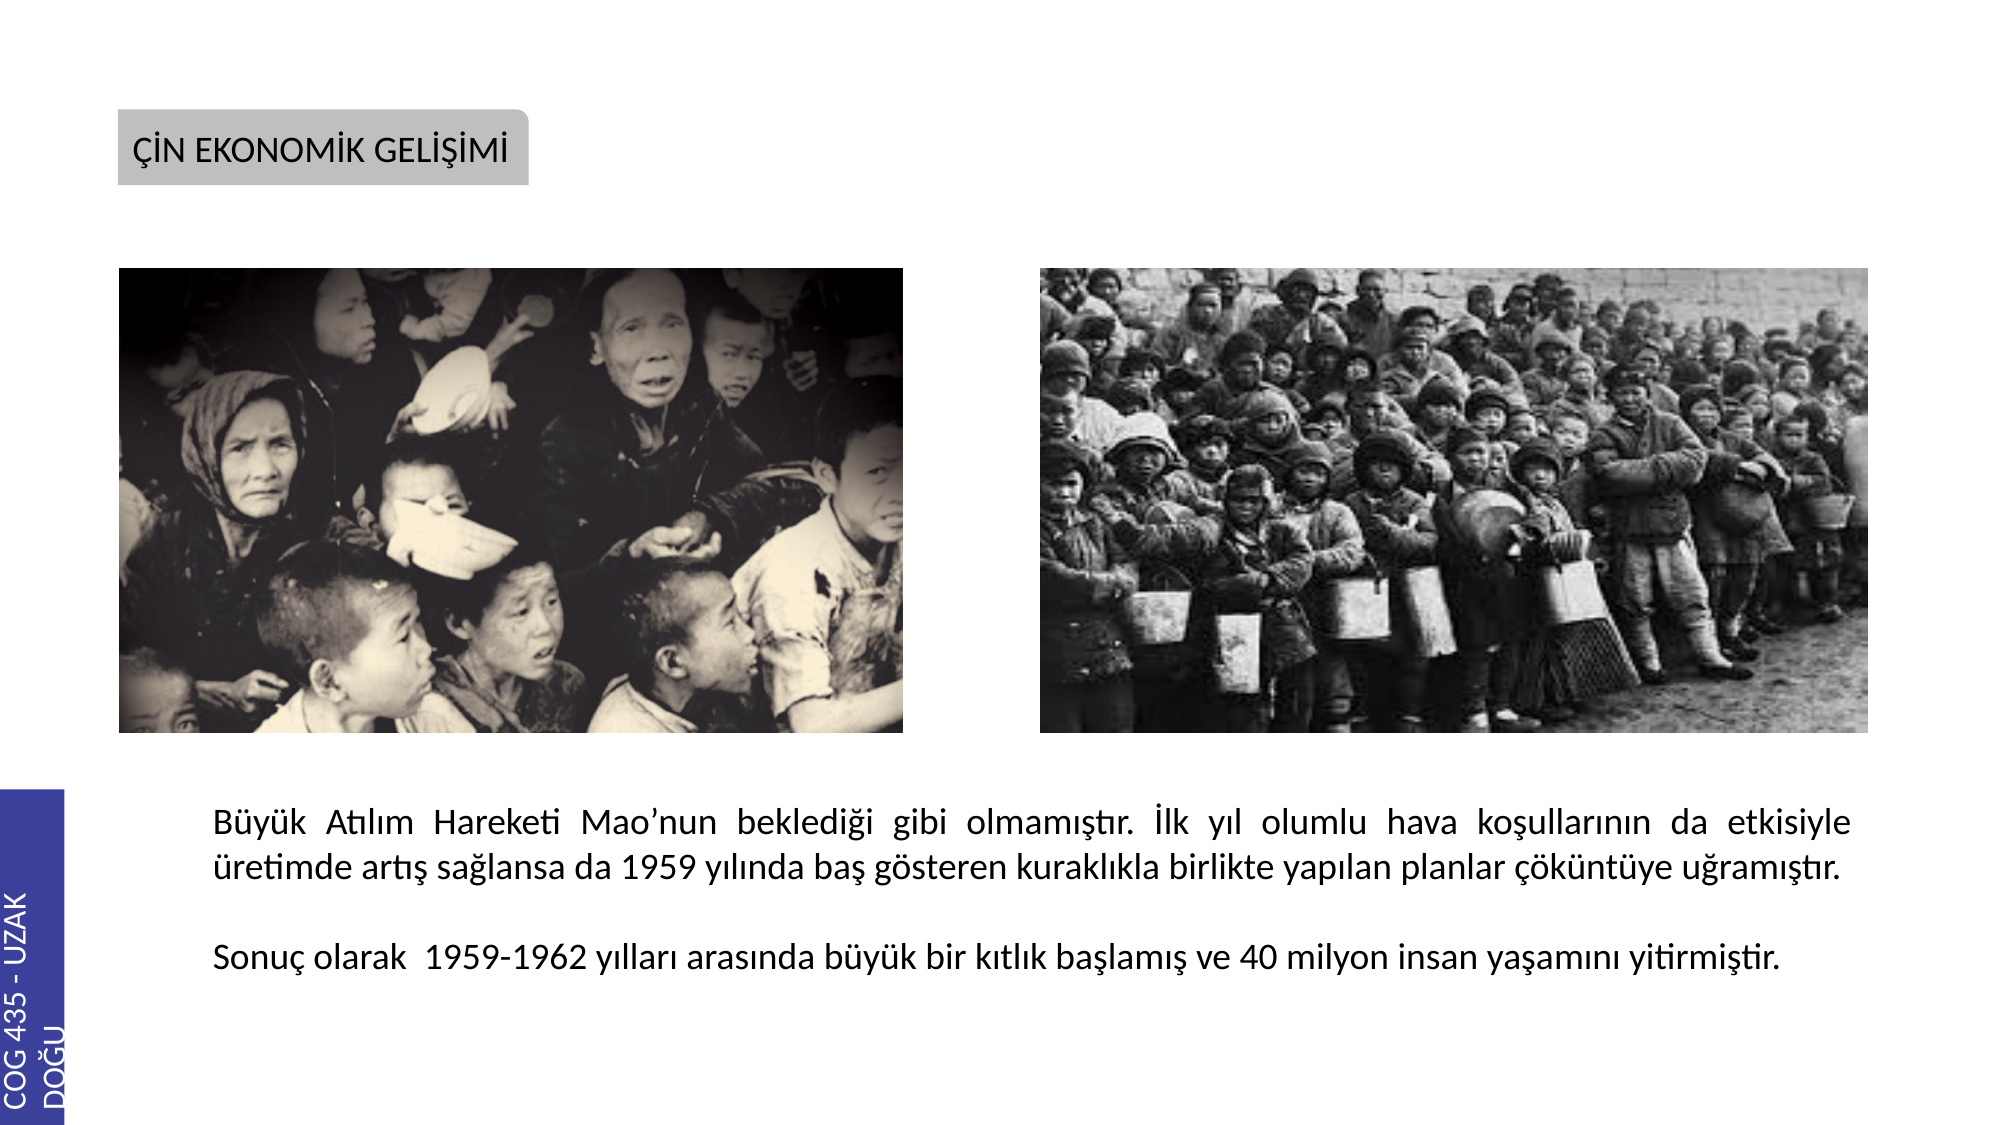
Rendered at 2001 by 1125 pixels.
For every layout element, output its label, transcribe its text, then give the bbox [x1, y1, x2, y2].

picture [1040, 268, 1868, 733]
text_box Büyük Atılım Hareketi Mao’nun beklediği gibi olmamıştır. İlk yıl olumlu hava koşullarının da etkisiyle üretimde artış sağlansa da 1959 yılında baş gösteren kuraklıkla birlikte yapılan planlar çöküntüye uğramıştır. Sonuç olarak 1959-1962 yılları arasında büyük bir kıtlık başlamış ve 40 milyon insan yaşamını yitirmiştir. [198, 789, 1868, 984]
text_box ÇİN EKONOMİK GELİŞİMİ [116, 108, 530, 187]
picture [119, 268, 903, 733]
text_box COG 435 - UZAK DOĞU [0, 788, 65, 1125]
